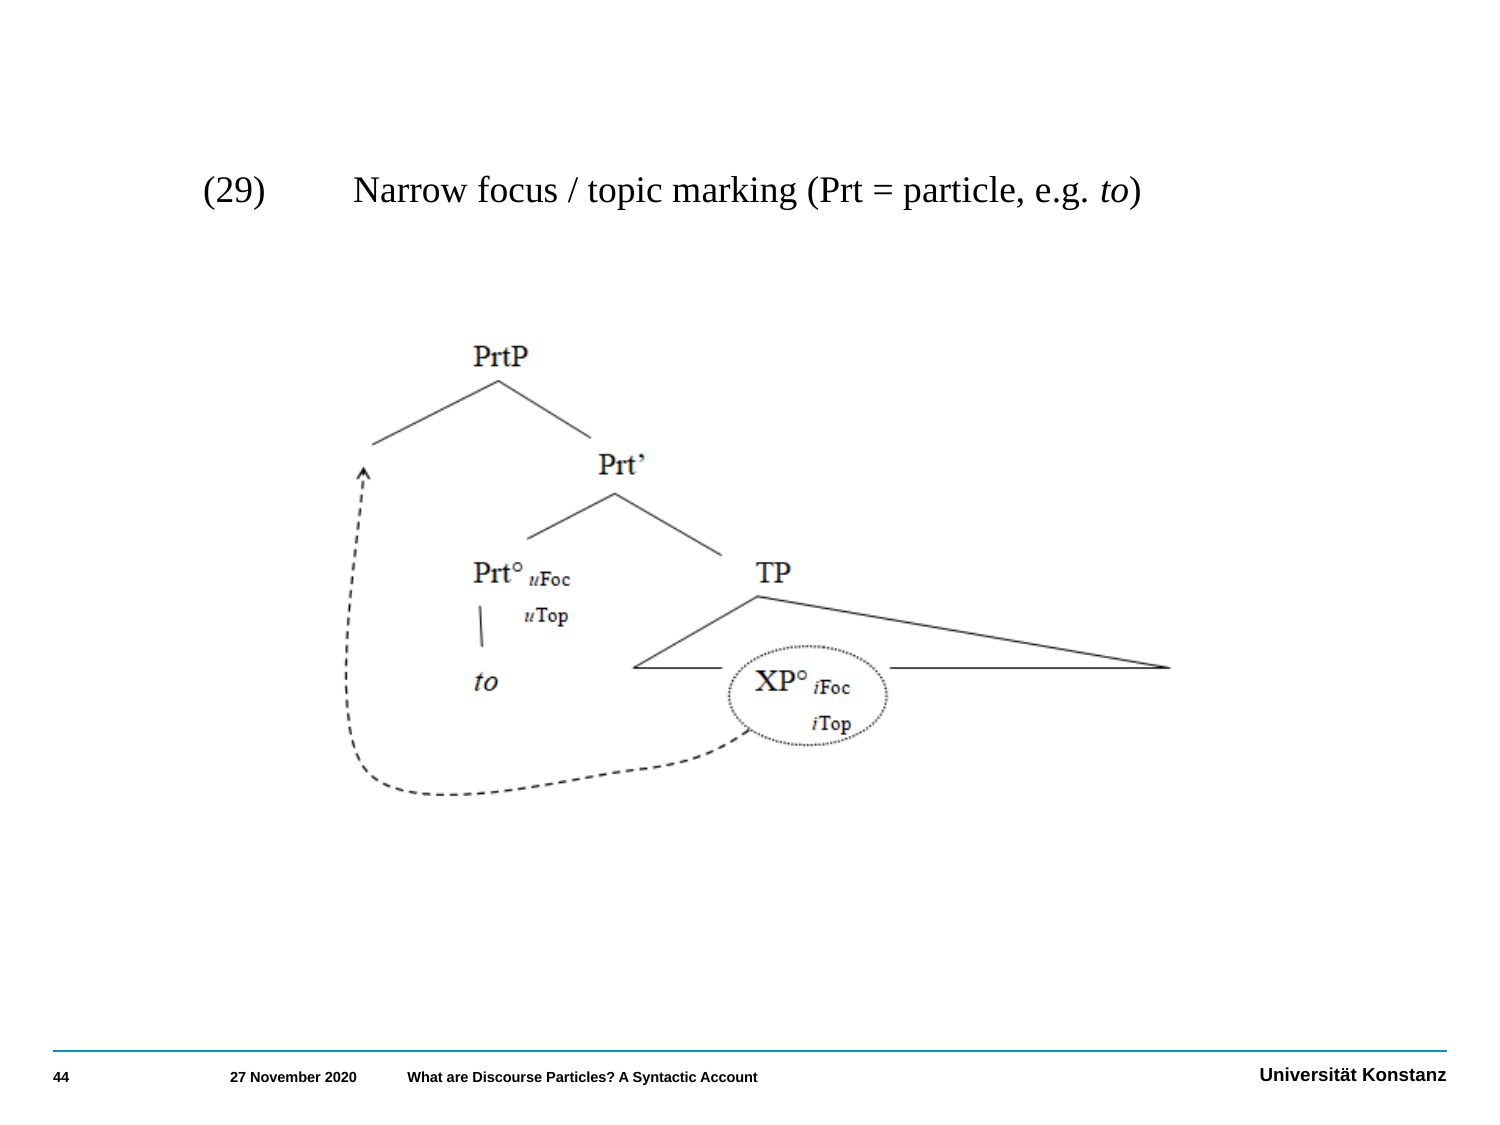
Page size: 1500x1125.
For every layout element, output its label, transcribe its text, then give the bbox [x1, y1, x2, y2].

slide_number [230, 1058, 384, 1094]
footer What are Discourse Particles? A Syntactic Account [407, 1058, 916, 1094]
list (29) Narrow focus / topic marking (Prt = particle, e.g. to) [53, 160, 1447, 1000]
slide_number 44 [53, 1058, 207, 1094]
picture [277, 296, 1223, 829]
